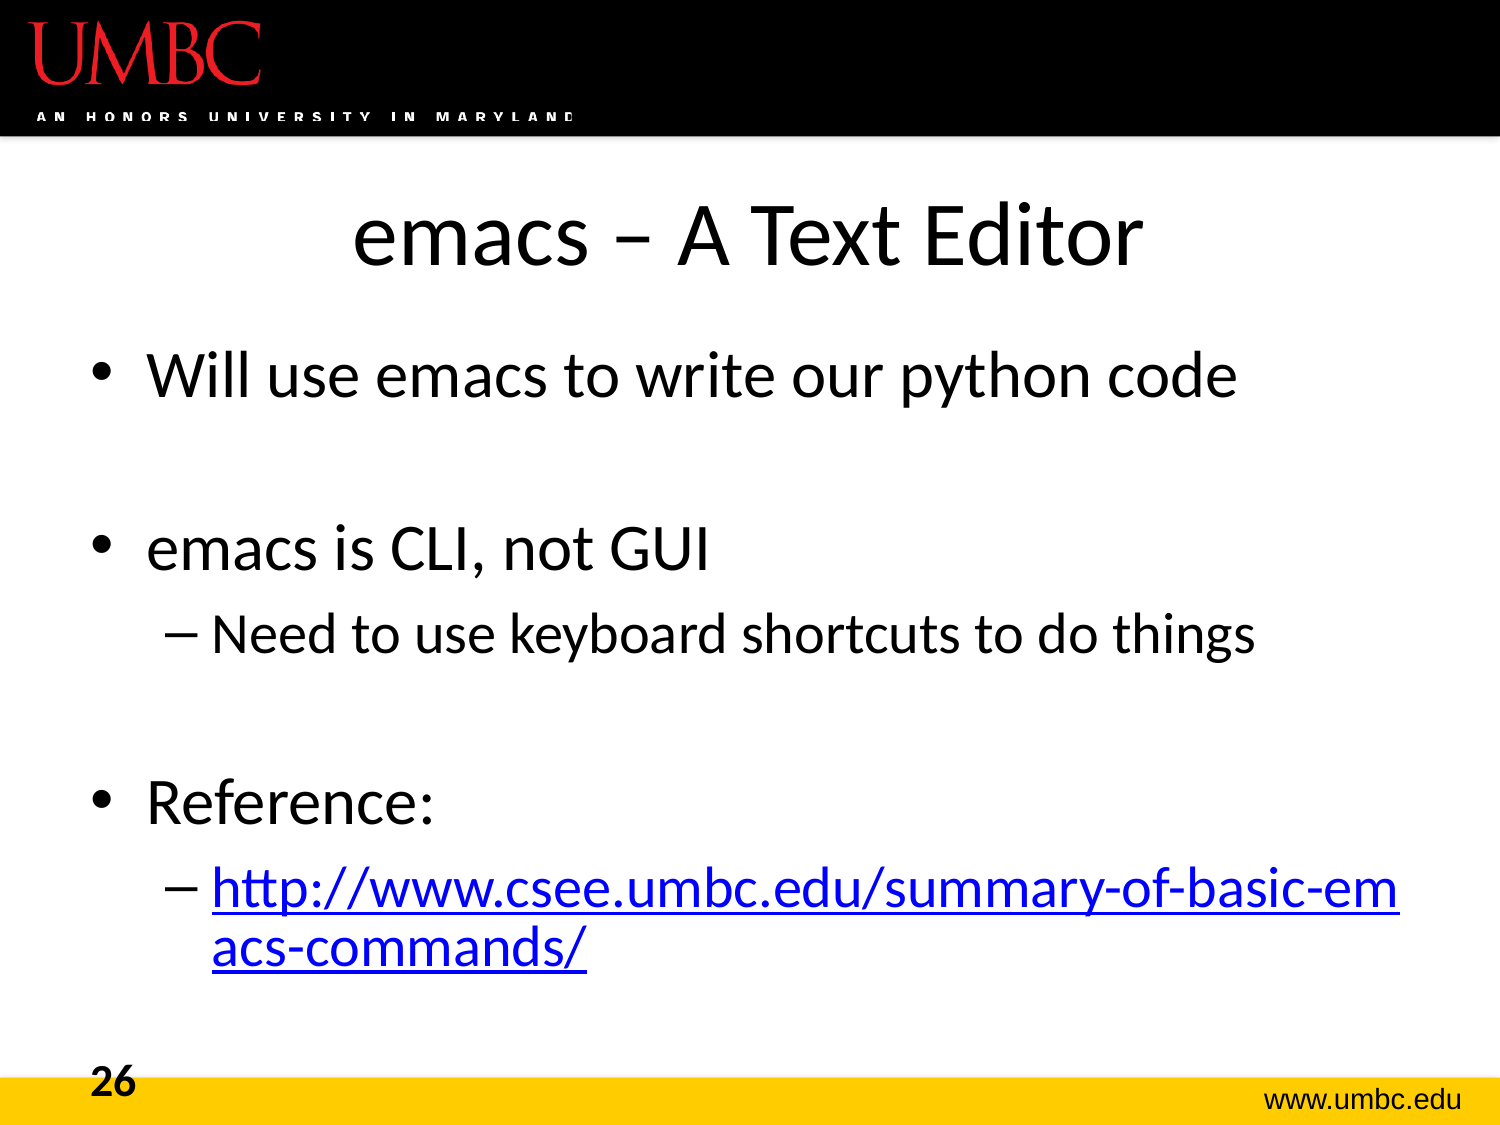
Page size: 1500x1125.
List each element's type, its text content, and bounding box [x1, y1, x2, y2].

title emacs – A Text Editor [75, 135, 1425, 323]
slide_number 26 [75, 1042, 425, 1103]
list Will use emacs to write our python code emacs is CLI, not GUI Need to use keyboard shortcuts to do things Reference: http://www.csee.umbc.edu/summary-of-basic-emacs-commands/ [75, 323, 1425, 1005]
